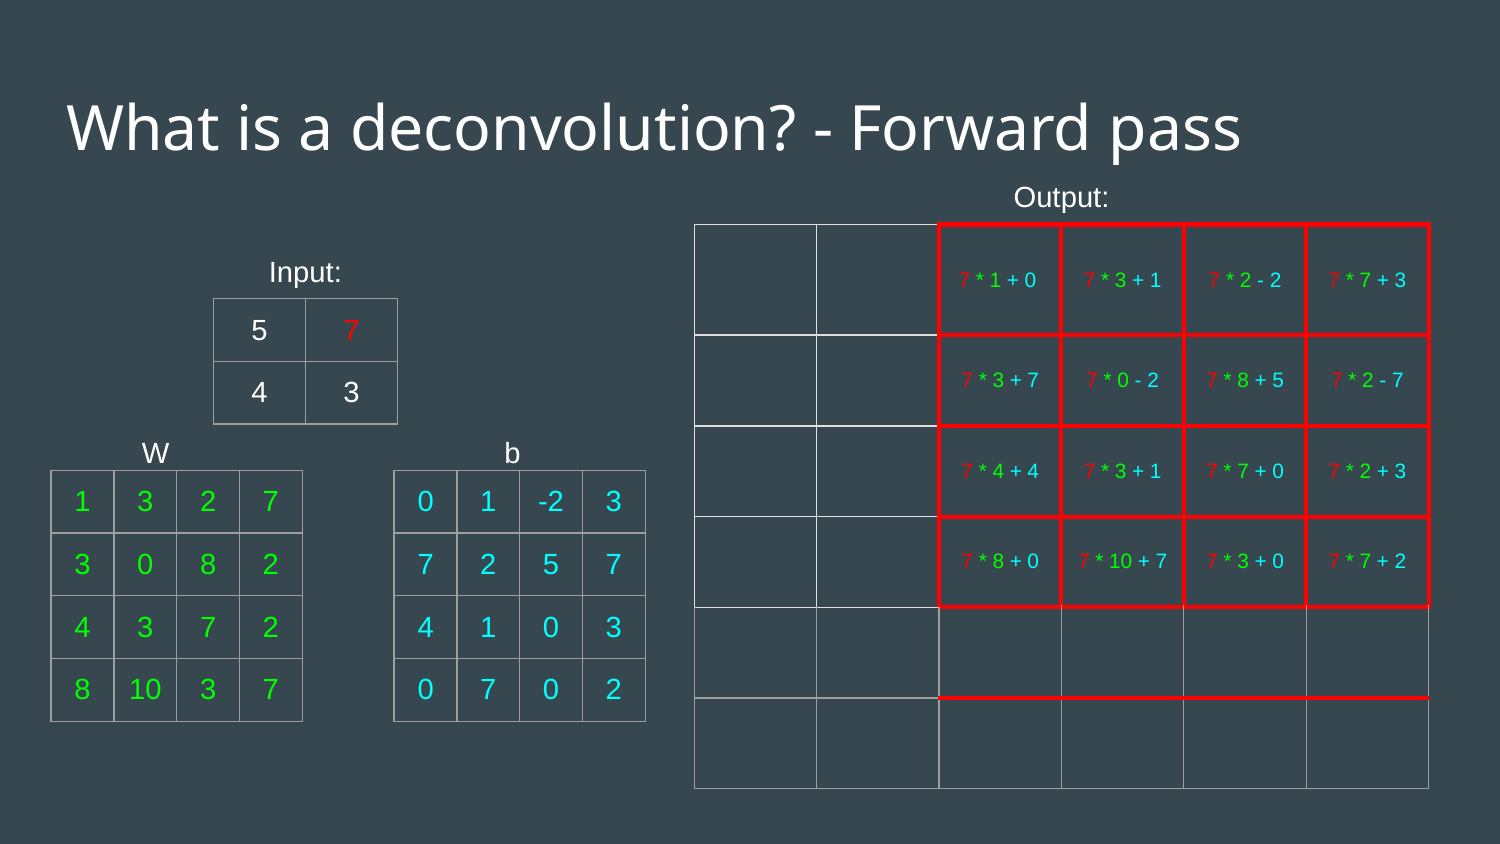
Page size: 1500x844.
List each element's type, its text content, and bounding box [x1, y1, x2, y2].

table_cell 7 [458, 659, 519, 721]
table_cell 2 [458, 534, 519, 595]
table_cell [1307, 609, 1428, 696]
table_cell 7 * 3 + 1 [1063, 428, 1182, 515]
text_box W [126, 419, 188, 460]
table_cell 3 [115, 596, 176, 658]
table_header 7 [306, 299, 397, 361]
table_cell 7 * 7 + 2 [1308, 519, 1427, 605]
table_cell 8 [52, 659, 113, 721]
table_cell [1062, 609, 1183, 696]
table_cell 4 [395, 596, 456, 658]
table_cell 1 [458, 596, 519, 658]
table_cell [940, 700, 1061, 788]
table_cell 7 * 3 + 0 [1186, 519, 1304, 605]
table_cell 7 * 4 + 4 [941, 428, 1059, 515]
table_header -2 [520, 471, 582, 532]
table_cell 5 [520, 534, 582, 595]
table_header 7 * 7 + 3 [1308, 227, 1427, 333]
table_header [695, 225, 816, 334]
table_header [817, 225, 937, 334]
table_cell 0 [520, 596, 582, 658]
table_cell 8 [177, 534, 239, 595]
table_cell 3 [306, 362, 397, 423]
table_header 7 * 1 + 0 [941, 227, 1059, 333]
table_cell 7 * 8 + 5 [1186, 337, 1304, 424]
table_header 2 [177, 471, 239, 532]
text_box b [489, 419, 550, 460]
text_box Output: [993, 175, 1130, 216]
table_cell 3 [177, 659, 239, 721]
table_cell [940, 609, 1061, 696]
table_cell [1307, 700, 1428, 788]
table_header 3 [583, 471, 645, 532]
table_cell [817, 427, 937, 516]
table_cell 7 [177, 596, 239, 658]
table_header 0 [395, 471, 456, 532]
table_cell 4 [214, 362, 305, 423]
table_cell 7 * 10 + 7 [1063, 519, 1182, 605]
table_cell 7 * 3 + 7 [941, 337, 1059, 424]
table_cell 7 * 7 + 0 [1186, 428, 1304, 515]
table_header 7 [240, 471, 302, 532]
table_cell 0 [395, 659, 456, 721]
table_header 1 [458, 471, 519, 532]
table_header 7 * 2 - 2 [1186, 227, 1304, 333]
table_cell 7 [583, 534, 645, 595]
table_cell 7 * 2 + 3 [1308, 428, 1427, 515]
table_cell [695, 699, 816, 788]
table_cell [817, 608, 938, 697]
table_header 5 [214, 299, 305, 361]
table_cell [695, 517, 816, 607]
table_header 7 * 3 + 1 [1063, 227, 1182, 333]
table_cell 7 * 8 + 0 [941, 519, 1059, 605]
table_cell [695, 336, 816, 425]
table_cell 3 [52, 534, 113, 595]
table_cell [817, 699, 938, 788]
table_cell 2 [583, 659, 645, 721]
title What is a deconvolution? - Forward pass [51, 72, 1449, 167]
table_cell [695, 608, 816, 697]
table_cell 7 * 0 - 2 [1063, 337, 1182, 424]
table_cell [695, 427, 816, 516]
list [51, 189, 1449, 750]
text_box Input: [237, 250, 374, 292]
table_cell [817, 517, 937, 607]
table_cell [1062, 700, 1183, 788]
table_cell 7 * 2 - 7 [1308, 337, 1427, 424]
table_header 3 [115, 471, 176, 532]
table_header 1 [52, 471, 113, 532]
table_cell 3 [583, 596, 645, 658]
table_cell 0 [520, 659, 582, 721]
table_cell 7 [240, 659, 302, 721]
table_cell 2 [240, 534, 302, 595]
table_cell 7 [395, 534, 456, 595]
table_cell 4 [52, 596, 113, 658]
table_cell 0 [115, 534, 176, 595]
table_cell [1184, 609, 1306, 696]
table_cell [817, 336, 937, 425]
table_cell 10 [115, 659, 176, 721]
table_cell 2 [240, 596, 302, 658]
table_cell [1184, 700, 1306, 788]
